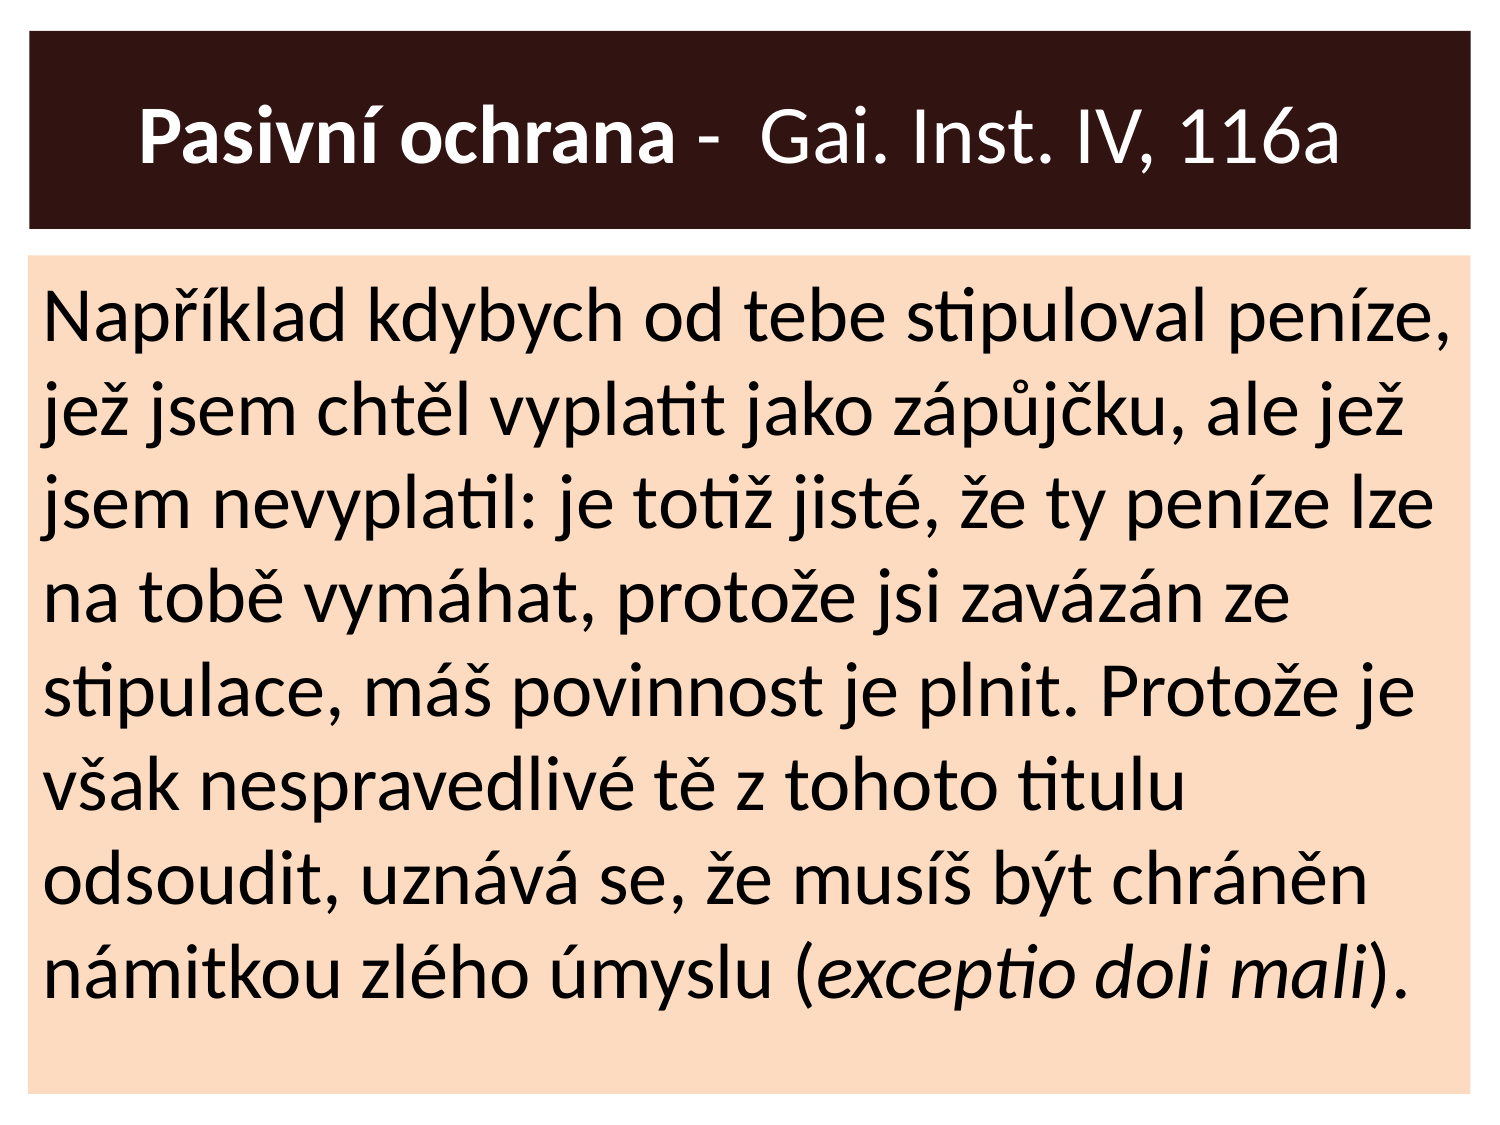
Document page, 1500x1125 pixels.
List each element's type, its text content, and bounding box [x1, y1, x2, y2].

title Pasivní ochrana - Gai. Inst. IV, 116a [29, 30, 1471, 229]
list Například kdybych od tebe stipuloval peníze, jež jsem chtěl vyplatit jako zápůjčku, ale jež jsem nevyplatil: je totiž jisté, že ty peníze lze na tobě vymáhat, protože jsi zavázán ze stipulace, máš povinnost je plnit. Protože je však nespravedlivé tě z tohoto titulu odsoudit, uznává se, že musíš být chráněn námitkou zlého úmyslu (exceptio doli mali). [27, 255, 1471, 1094]
